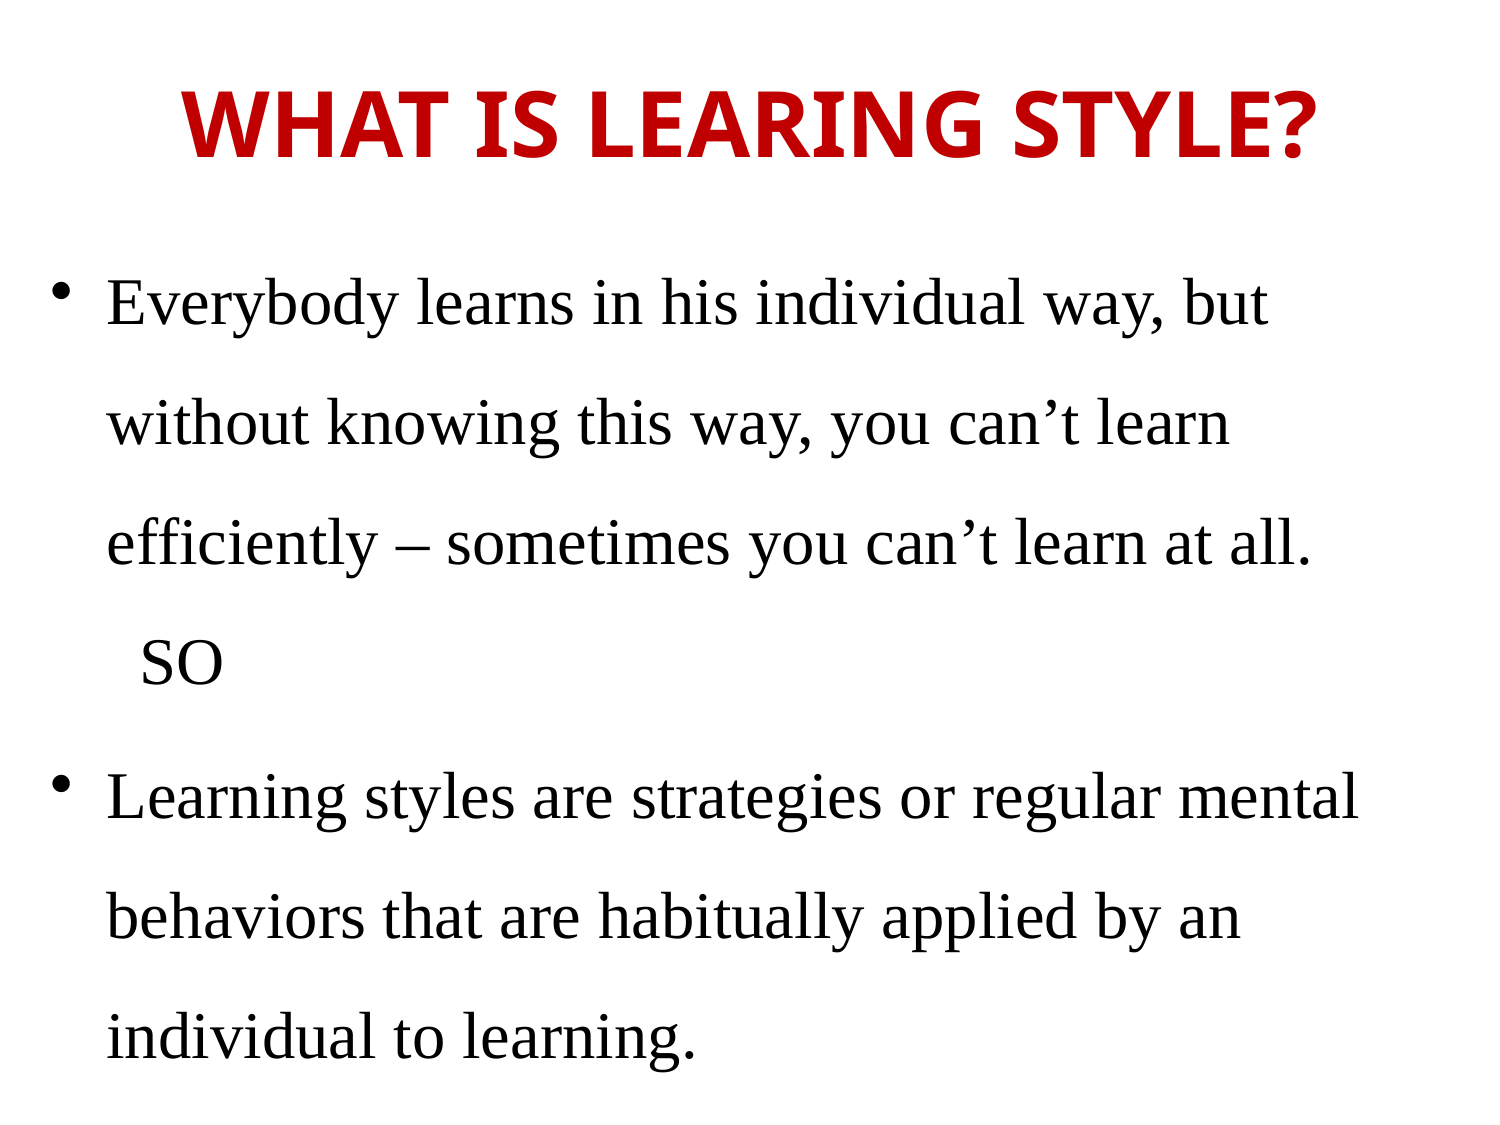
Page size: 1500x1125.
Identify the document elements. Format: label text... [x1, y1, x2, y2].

list Everybody learns in his individual way, but without knowing this way, you can’t learn efficiently – sometimes you can’t learn at all. SO Learning styles are strategies or regular mental behaviors that are habitually applied by an individual to learning. [34, 210, 1466, 1067]
title WHAT IS LEARING STYLE? [81, 58, 1420, 209]
